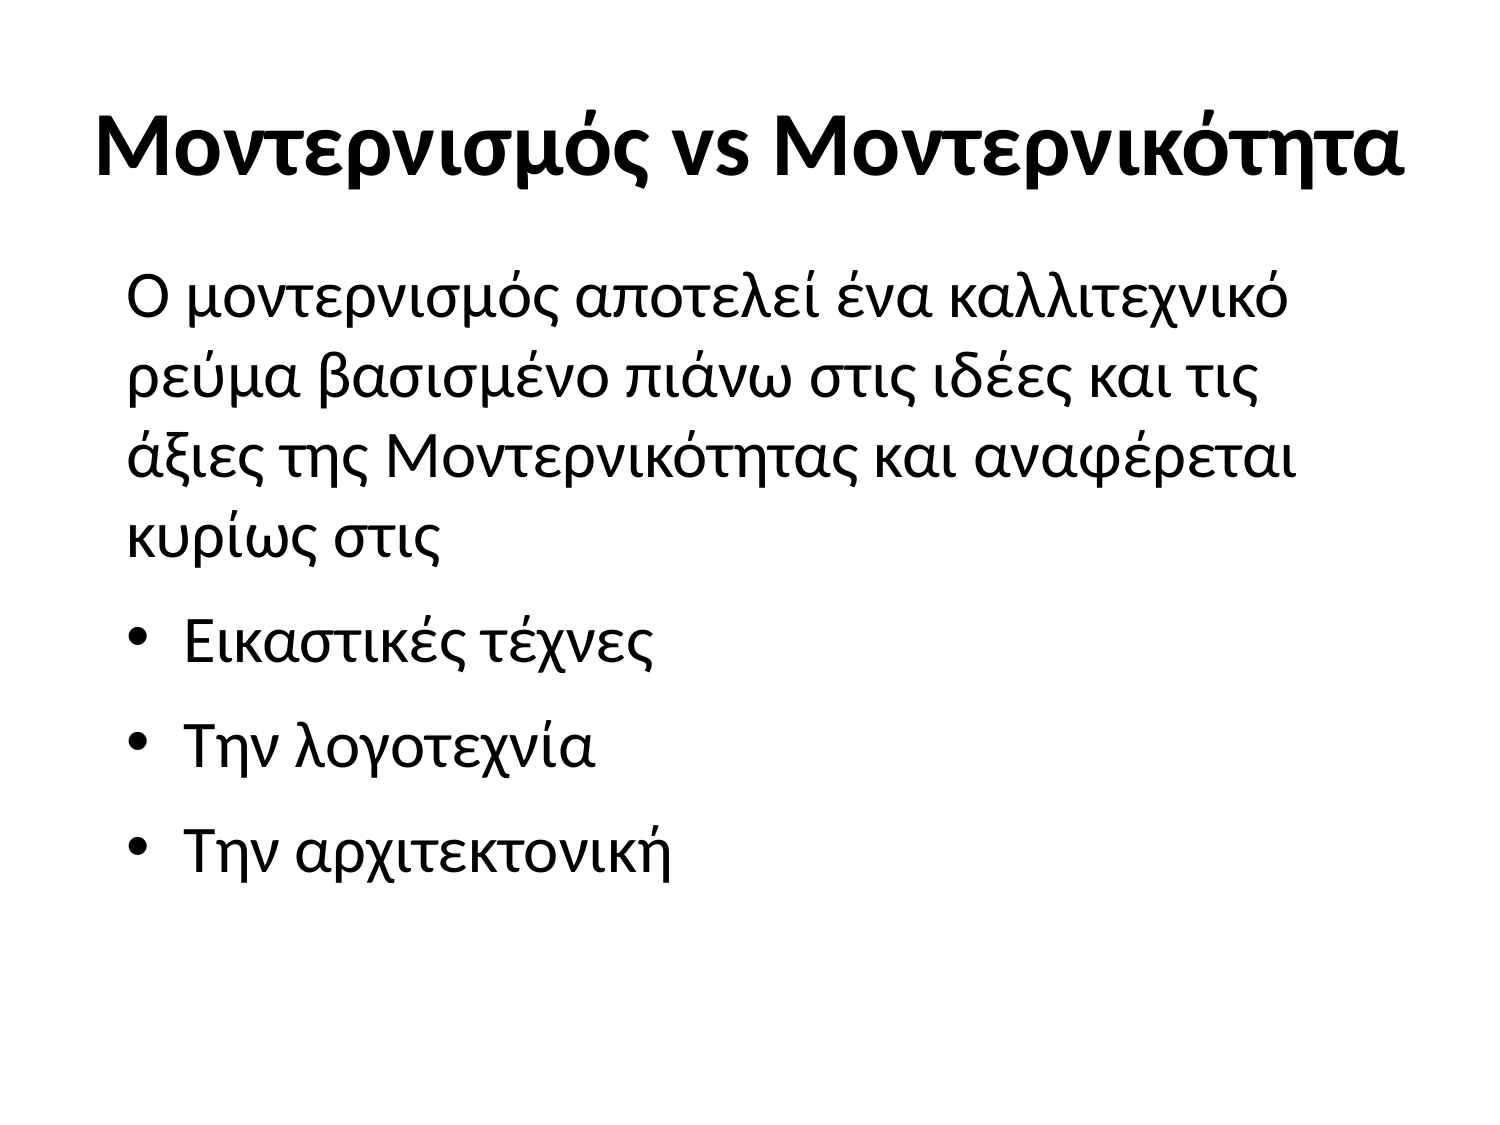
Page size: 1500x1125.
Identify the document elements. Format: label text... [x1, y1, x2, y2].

title Μοντερνισμός vs Μοντερνικότητα [74, 44, 1426, 233]
list Ο μοντερνισμός αποτελεί ένα καλλιτεχνικό ρεύμα βασισμένο πιάνω στις ιδέες και τις άξιες της Μοντερνικότητας και αναφέρεται κυρίως στις Εικαστικές τέχνες Την λογοτεχνία Την αρχιτεκτονική [111, 243, 1389, 946]
